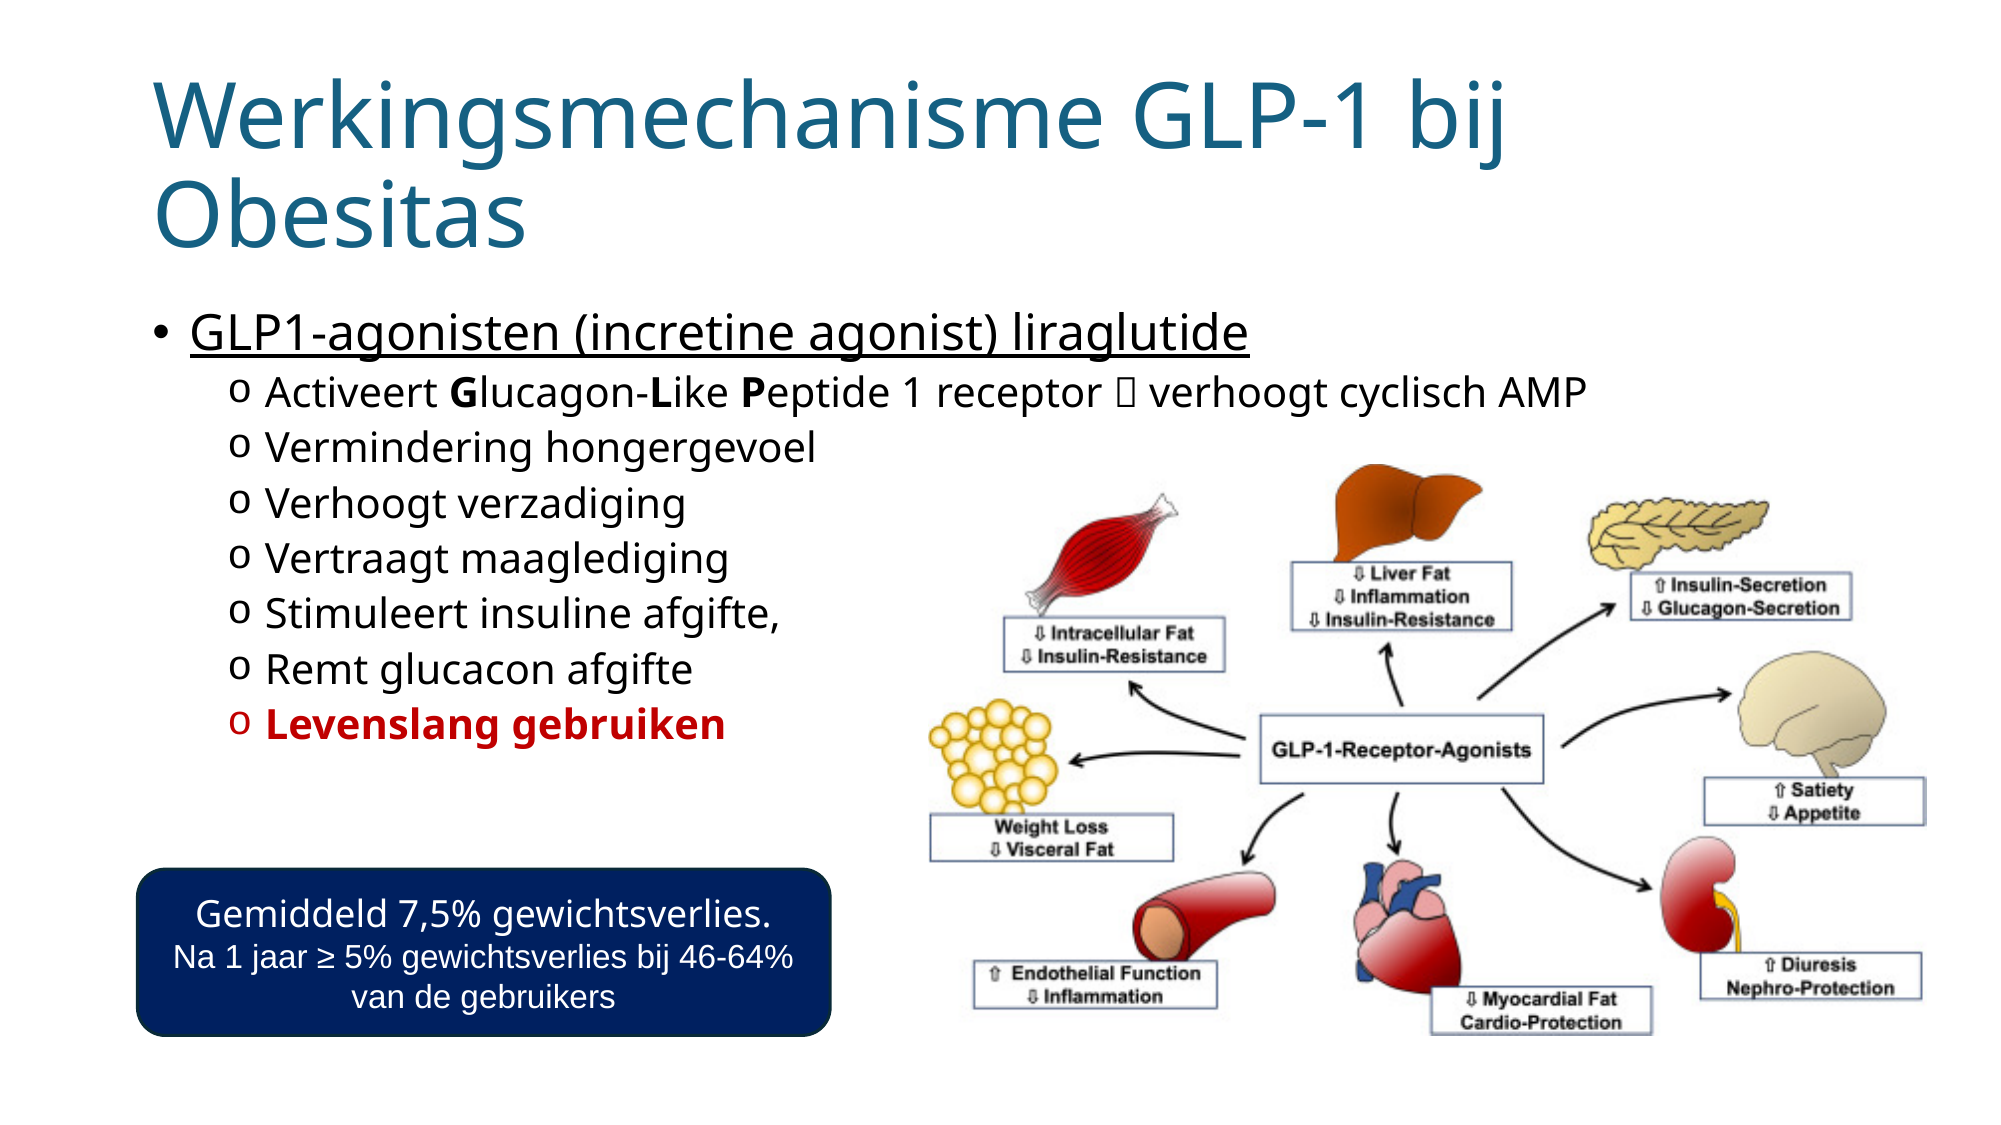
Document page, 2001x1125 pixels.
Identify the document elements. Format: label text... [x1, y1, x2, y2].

text_box Gemiddeld 7,5% gewichtsverlies. Na 1 jaar ≥ 5% gewichtsverlies bij 46-64% van de gebruikers [135, 867, 832, 1037]
title Werkingsmechanisme GLP-1 bij Obesitas [137, 59, 1863, 278]
list GLP1-agonisten (incretine agonist) liraglutide Activeert Glucagon-Like Peptide 1 receptor  verhoogt cyclisch AMP Vermindering hongergevoel Verhoogt verzadiging Vertraagt maaglediging Stimuleert insuline afgifte, Remt glucacon afgifte Levenslang gebruiken [137, 299, 1863, 1014]
picture [927, 463, 1928, 1036]
